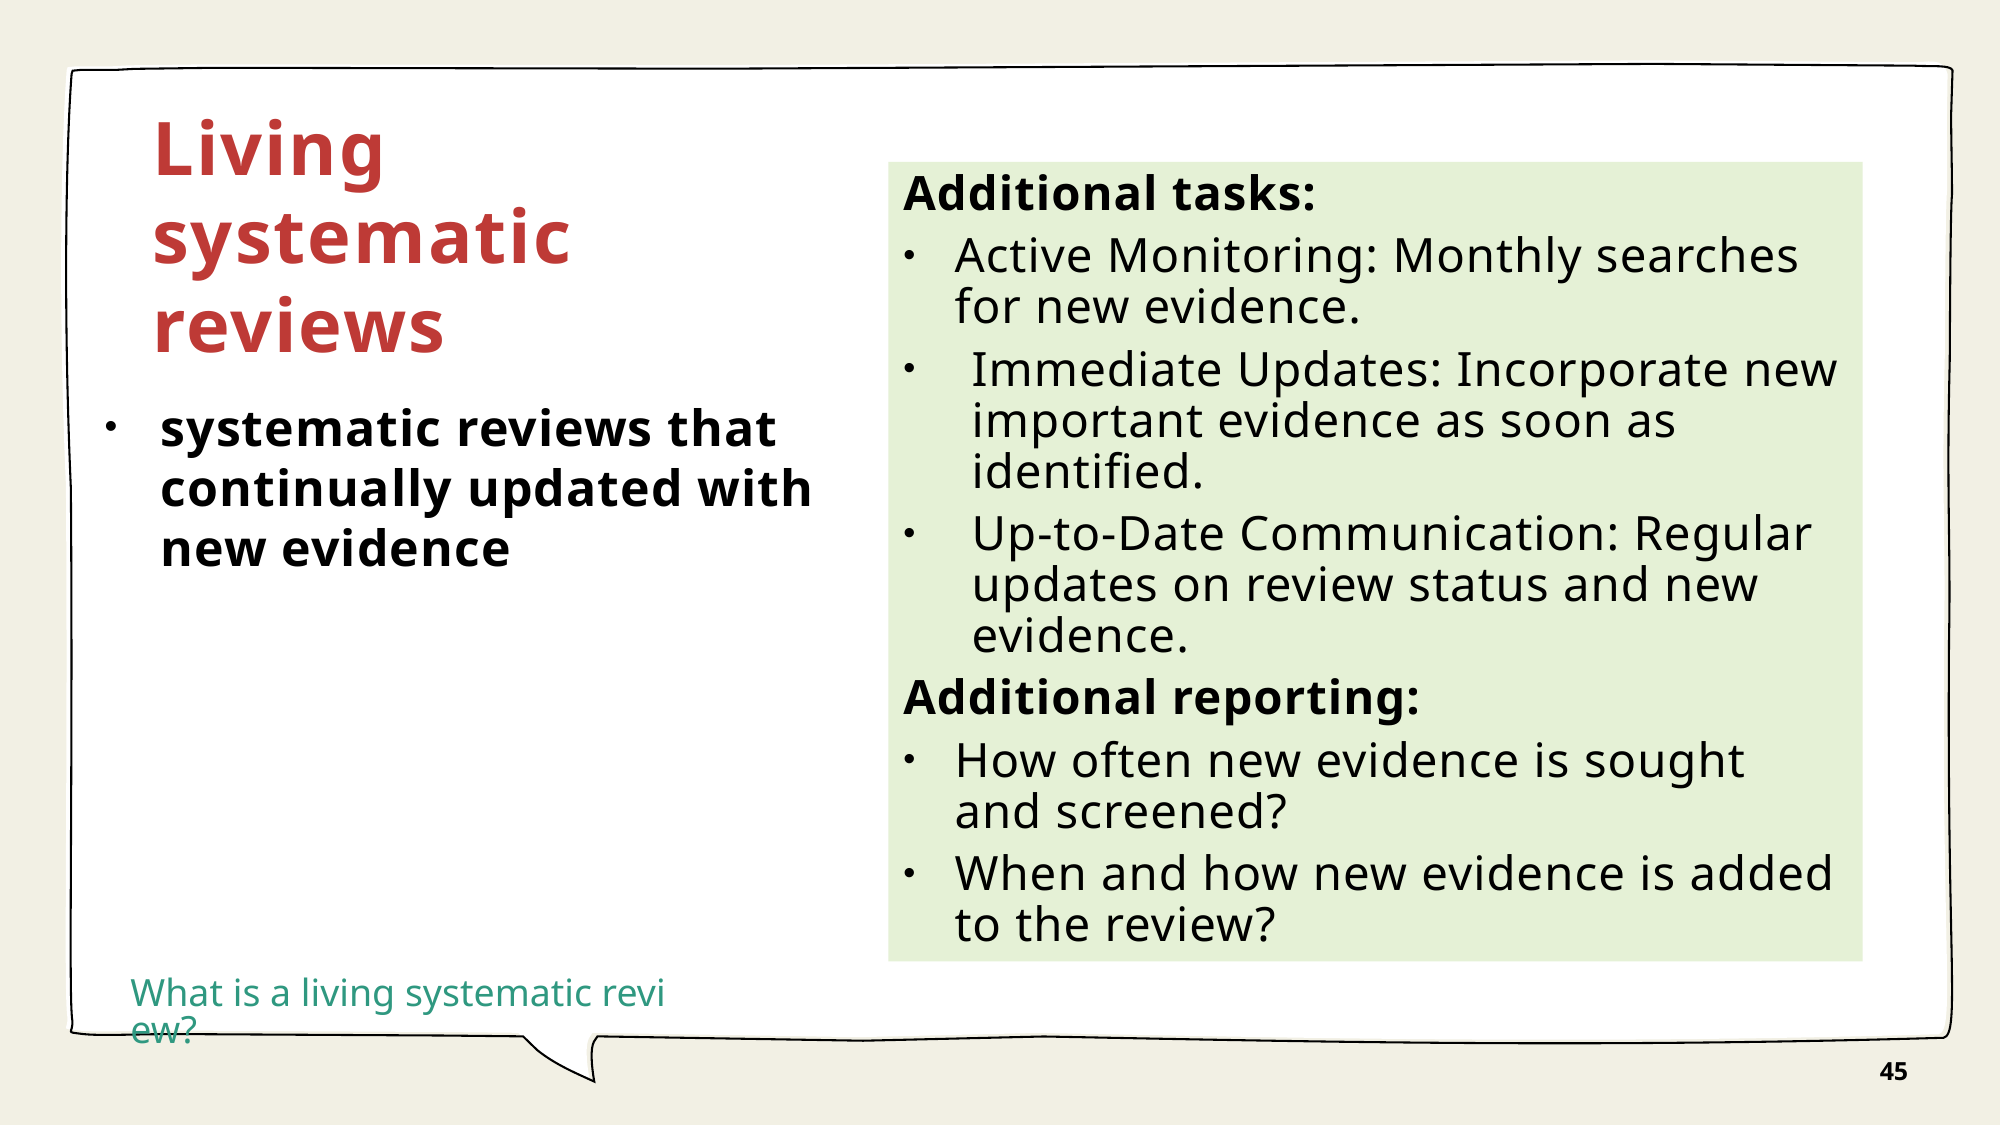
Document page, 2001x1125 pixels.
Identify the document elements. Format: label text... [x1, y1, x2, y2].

slide_number 45 [1837, 1042, 1924, 1103]
list Additional tasks: Active Monitoring: Monthly searches for new evidence. Immediate Updates: Incorporate new important evidence as soon as identified. Up-to-Date Communication: Regular updates on review status and new evidence. Additional reporting: How often new evidence is sought and screened? When and how new evidence is added to the review? [888, 161, 1863, 962]
title Living systematic reviews [137, 90, 783, 375]
list systematic reviews that continually updated with new evidence [89, 388, 874, 823]
text_box What is a living systematic review? [115, 961, 695, 1028]
